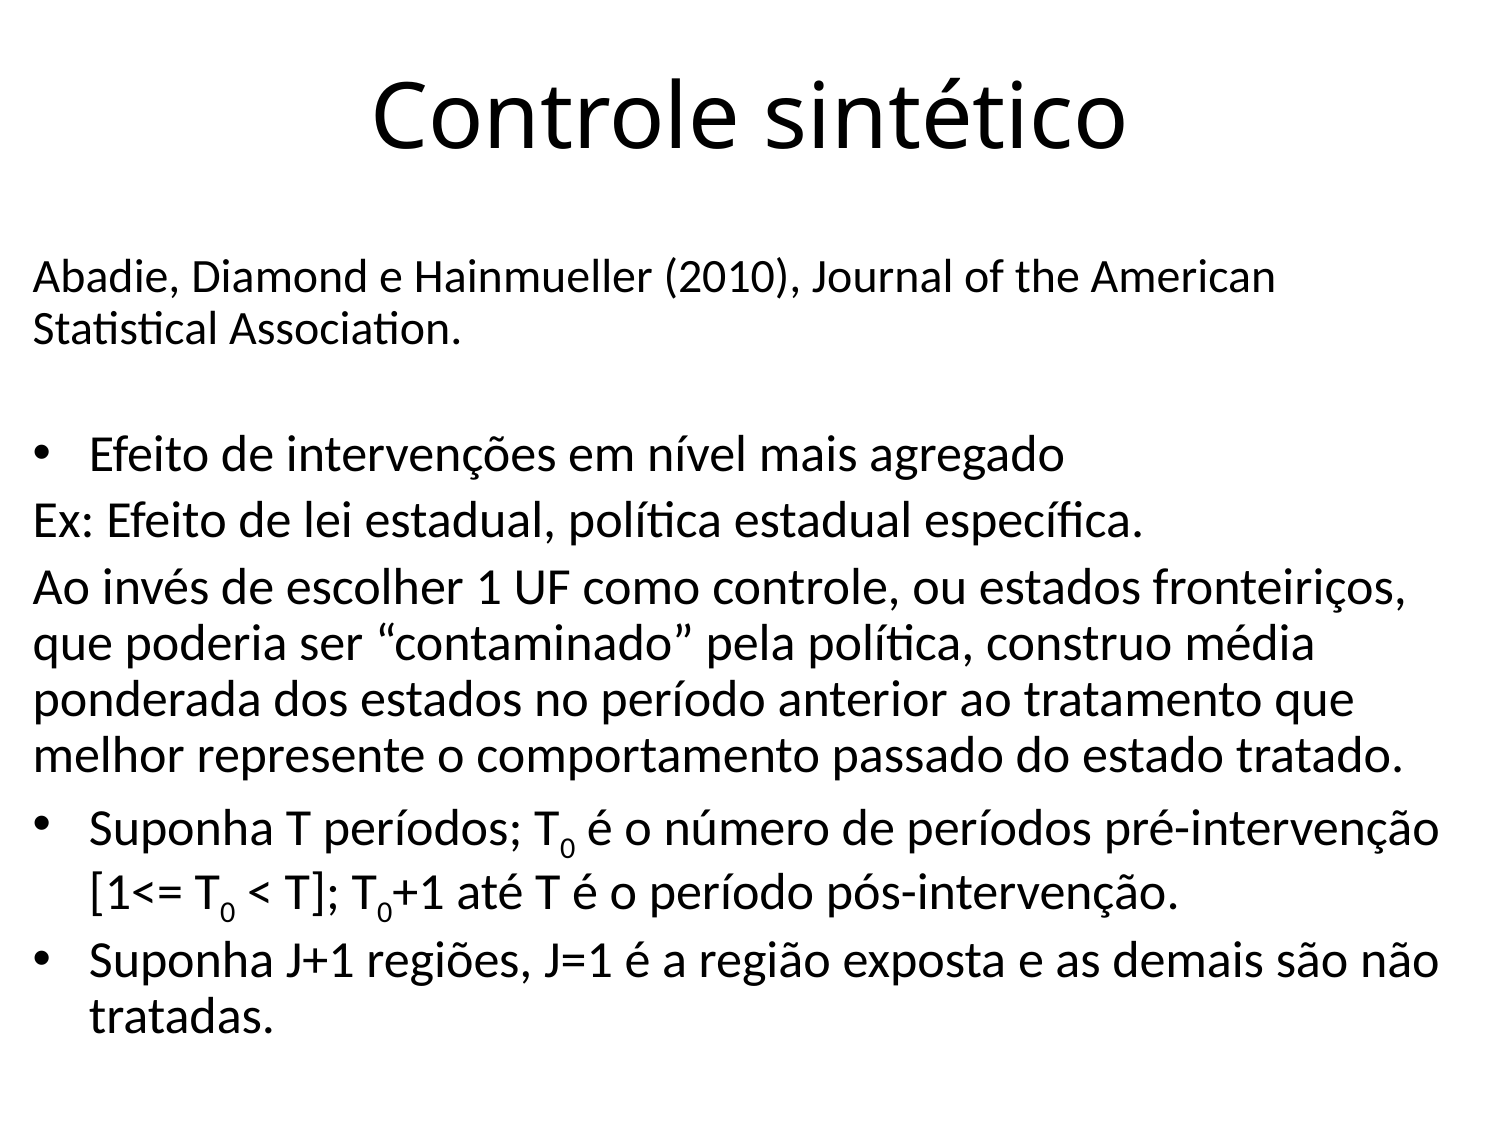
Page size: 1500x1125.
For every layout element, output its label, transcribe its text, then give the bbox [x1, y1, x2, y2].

title Controle sintético [75, 42, 1425, 182]
list Abadie, Diamond e Hainmueller (2010), Journal of the American Statistical Association. Efeito de intervenções em nível mais agregado Ex: Efeito de lei estadual, política estadual específica. Ao invés de escolher 1 UF como controle, ou estados fronteiriços, que poderia ser “contaminado” pela política, construo média ponderada dos estados no período anterior ao tratamento que melhor represente o comportamento passado do estado tratado. Suponha T períodos; T0 é o número de períodos pré-intervenção [1<= T0 < T]; T0+1 até T é o período pós-intervenção. Suponha J+1 regiões, J=1 é a região exposta e as demais são não tratadas. [17, 243, 1489, 1094]
